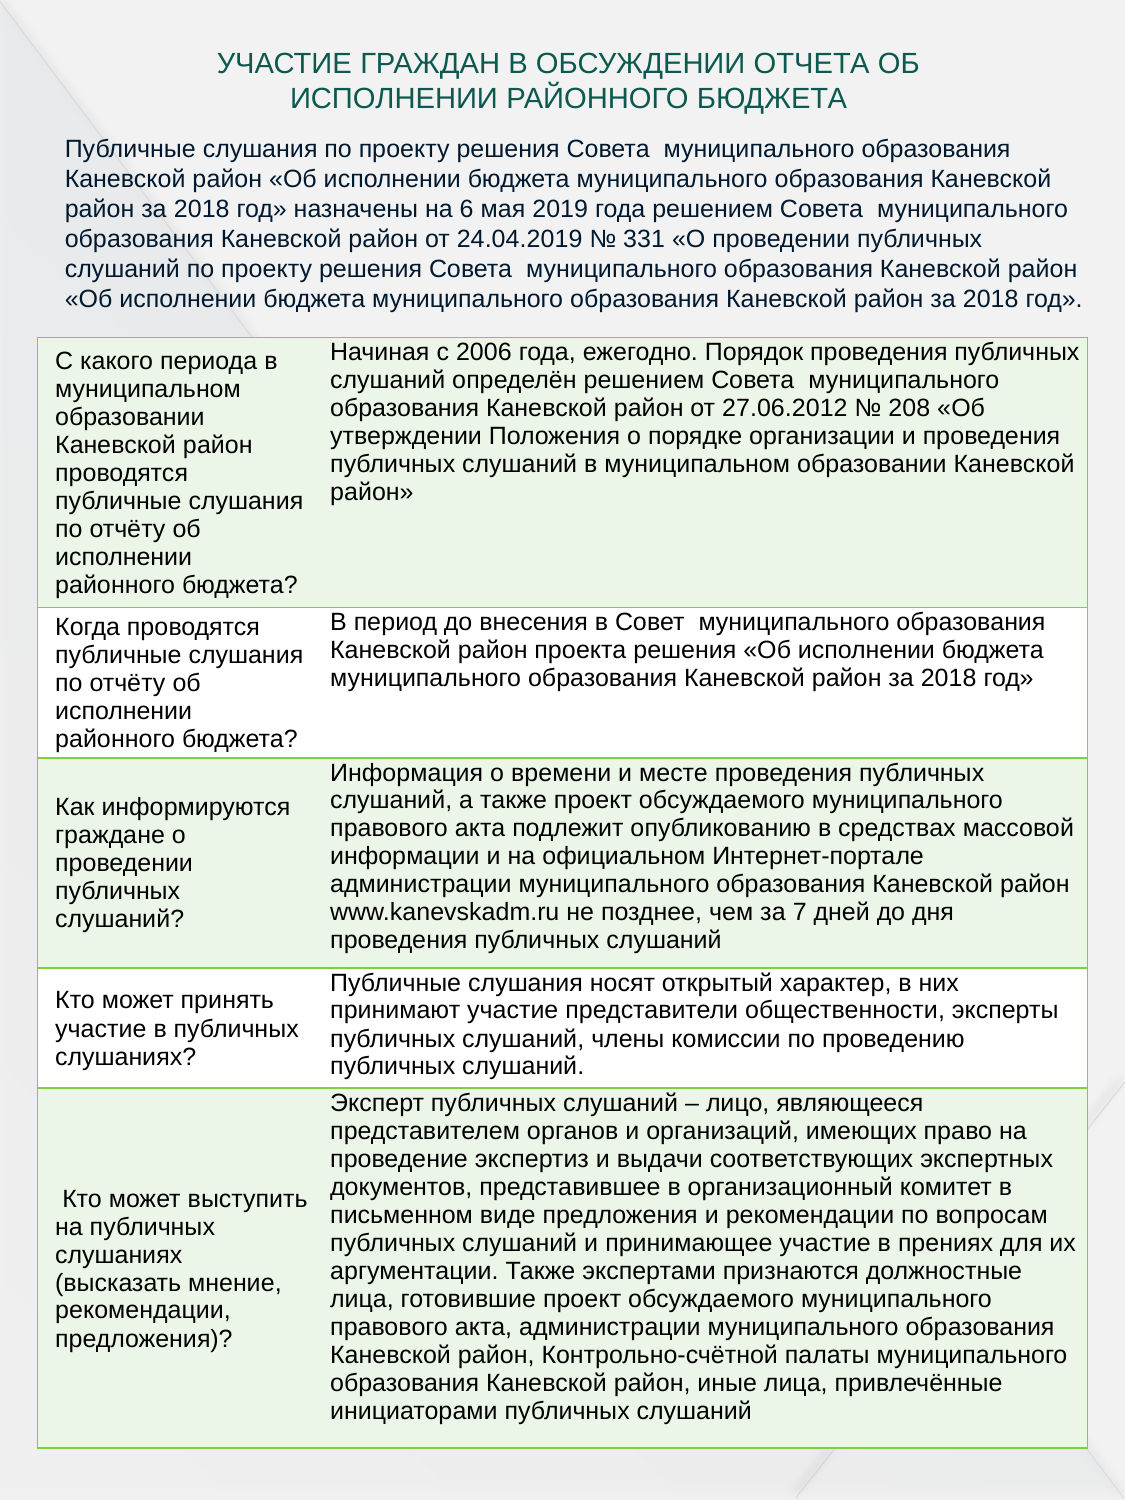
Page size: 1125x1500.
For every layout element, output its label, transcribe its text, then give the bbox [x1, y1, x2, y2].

table_cell Кто может выступить на публичных слушаниях (высказать мнение, рекомендации, предложения)? [38, 1089, 312, 1447]
text_box УЧАСТИЕ ГРАЖДАН В ОБСУЖДЕНИИ ОТЧЕТА ОБ ИСПОЛНЕНИИ РАЙОННОГО БЮДЖЕТА [124, 37, 1013, 123]
table_cell Публичные слушания носят открытый характер, в них принимают участие представители общественности, эксперты публичных слушаний, члены комиссии по проведению публичных слушаний. [312, 969, 1087, 1087]
table_cell Как информируются граждане о проведении публичных слушаний? [38, 759, 312, 967]
table_cell Кто может принять участие в публичных слушаниях? [38, 969, 312, 1087]
table_cell Когда проводятся публичные слушания по отчёту об исполнении районного бюджета? [38, 608, 312, 757]
table_cell Информация о времени и месте проведения публичных слушаний, а также проект обсуждаемого муниципального правового акта подлежит опубликованию в средствах массовой информации и на официальном Интернет-портале администрации муниципального образования Каневской район www.kanevskadm.ru не позднее, чем за 7 дней до дня проведения публичных слушаний [312, 759, 1087, 967]
table_cell В период до внесения в Совет муниципального образования Каневской район проекта решения «Об исполнении бюджета муниципального образования Каневской район за 2018 год» [312, 608, 1087, 757]
table_header С какого периода в муниципальном образовании Каневской район проводятся публичные слушания по отчёту об исполнении районного бюджета? [38, 338, 312, 607]
table_header Начиная с 2006 года, ежегодно. Порядок проведения публичных слушаний определён решением Совета муниципального образования Каневской район от 27.06.2012 № 208 «Об утверждении Положения о порядке организации и проведения публичных слушаний в муниципальном образовании Каневской район» [312, 338, 1087, 607]
text_box Публичные слушания по проекту решения Совета муниципального образования Каневской район «Об исполнении бюджета муниципального образования Каневской район за 2018 год» назначены на 6 мая 2019 года решением Совета муниципального образования Каневской район от 24.04.2019 № 331 «О проведении публичных слушаний по проекту решения Совета муниципального образования Каневской район «Об исполнении бюджета муниципального образования Каневской район за 2018 год». [49, 124, 1100, 320]
table_cell Эксперт публичных слушаний – лицо, являющееся представителем органов и организаций, имеющих право на проведение экспертиз и выдачи соответствующих экспертных документов, представившее в организационный комитет в письменном виде предложения и рекомендации по вопросам публичных слушаний и принимающее участие в прениях для их аргументации. Также экспертами признаются должностные лица, готовившие проект обсуждаемого муниципального правового акта, администрации муниципального образования Каневской район, Контрольно-счётной палаты муниципального образования Каневской район, иные лица, привлечённые инициаторами публичных слушаний [312, 1089, 1087, 1447]
